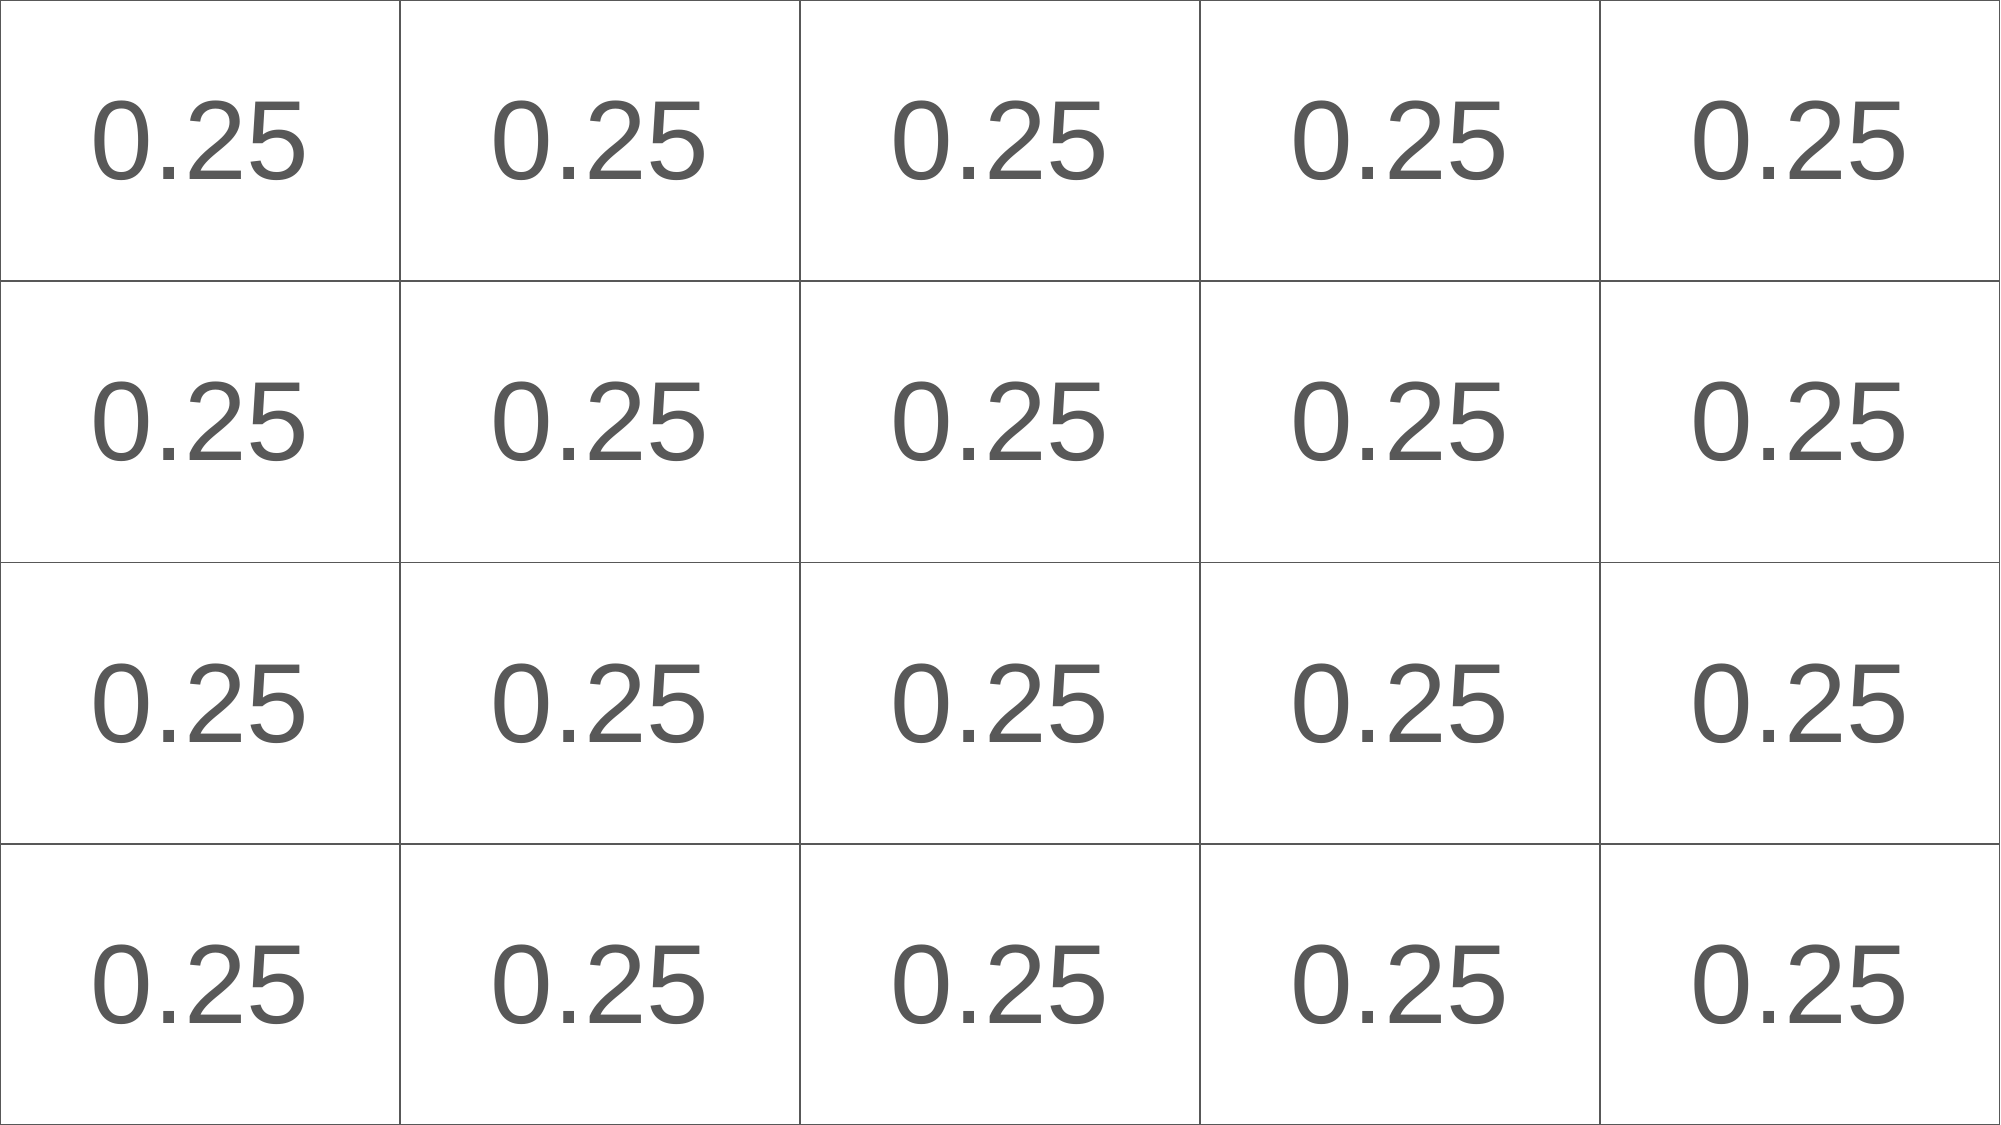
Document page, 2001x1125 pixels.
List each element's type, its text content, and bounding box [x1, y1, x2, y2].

table_cell 0.25 [1601, 282, 1999, 562]
table_header 0.25 [401, 1, 799, 280]
table_cell 0.25 [1, 845, 399, 1124]
table_cell 0.25 [801, 845, 1199, 1124]
table_cell 0.25 [801, 282, 1199, 562]
table_header 0.25 [801, 1, 1199, 280]
table_cell 0.25 [401, 282, 799, 562]
table_cell 0.25 [1201, 563, 1599, 843]
table_cell 0.25 [1, 563, 399, 843]
table_cell 0.25 [401, 845, 799, 1124]
table_cell 0.25 [1201, 845, 1599, 1124]
table_header 0.25 [1601, 1, 1999, 280]
table_cell 0.25 [1601, 563, 1999, 843]
table_cell 0.25 [801, 563, 1199, 843]
table_cell 0.25 [1201, 282, 1599, 562]
table_cell 0.25 [1601, 845, 1999, 1124]
table_cell 0.25 [1, 282, 399, 562]
table_header 0.25 [1, 1, 399, 280]
table_cell 0.25 [401, 563, 799, 843]
table_header 0.25 [1201, 1, 1599, 280]
